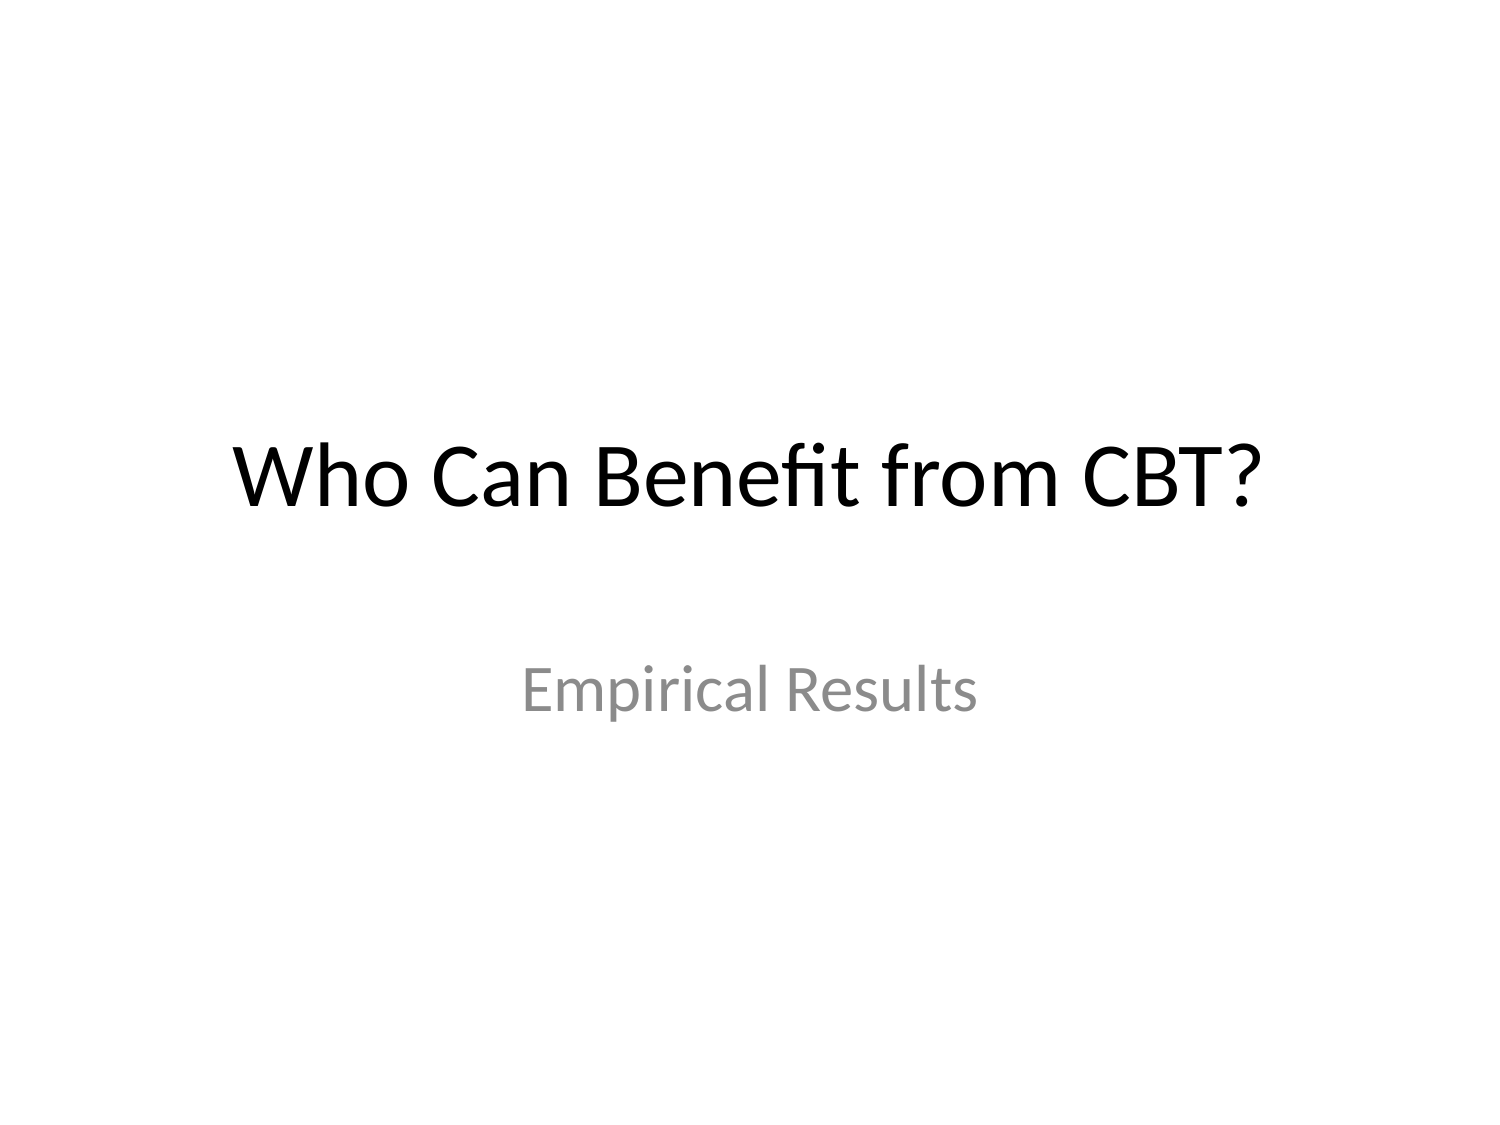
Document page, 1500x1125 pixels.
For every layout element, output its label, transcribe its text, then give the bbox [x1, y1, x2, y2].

subtitle Empirical Results [225, 637, 1275, 925]
title Who Can Benefit from CBT? [112, 349, 1388, 591]
